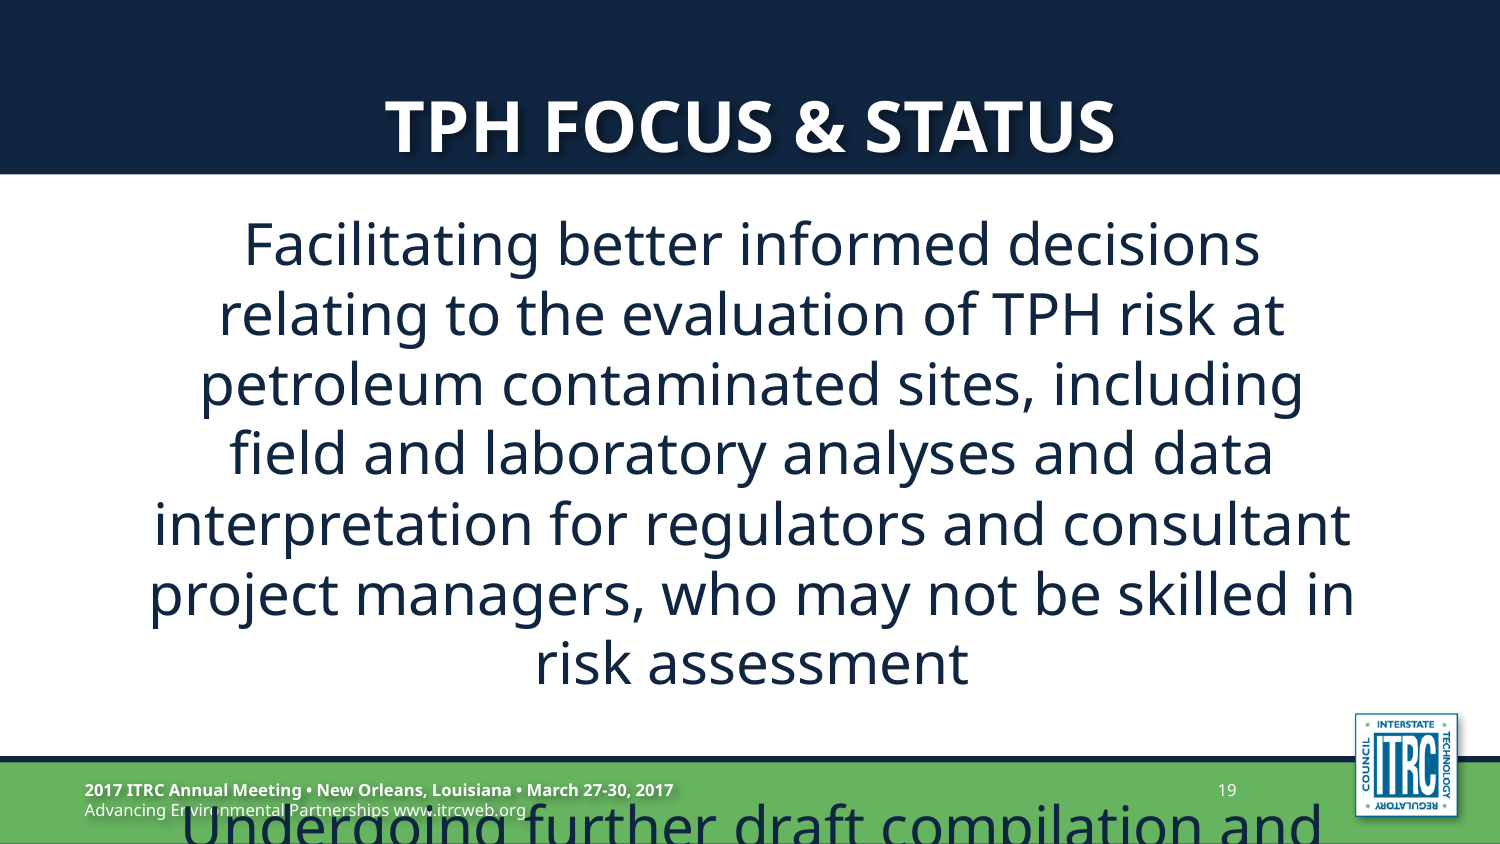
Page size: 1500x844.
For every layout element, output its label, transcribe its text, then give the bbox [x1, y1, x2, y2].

picture [1420, 736, 1435, 795]
slide_number 19 [901, 771, 1252, 817]
picture [1377, 754, 1382, 794]
picture [1387, 736, 1418, 794]
list Facilitating better informed decisions relating to the evaluation of TPH risk at petroleum contaminated sites, including field and laboratory analyses and data interpretation for regulators and consultant project managers, who may not be skilled in risk assessment Undergoing further draft compilation and editing [118, 199, 1387, 754]
title TPH FOCUS & STATUS [75, 9, 1428, 175]
picture [1352, 711, 1459, 818]
